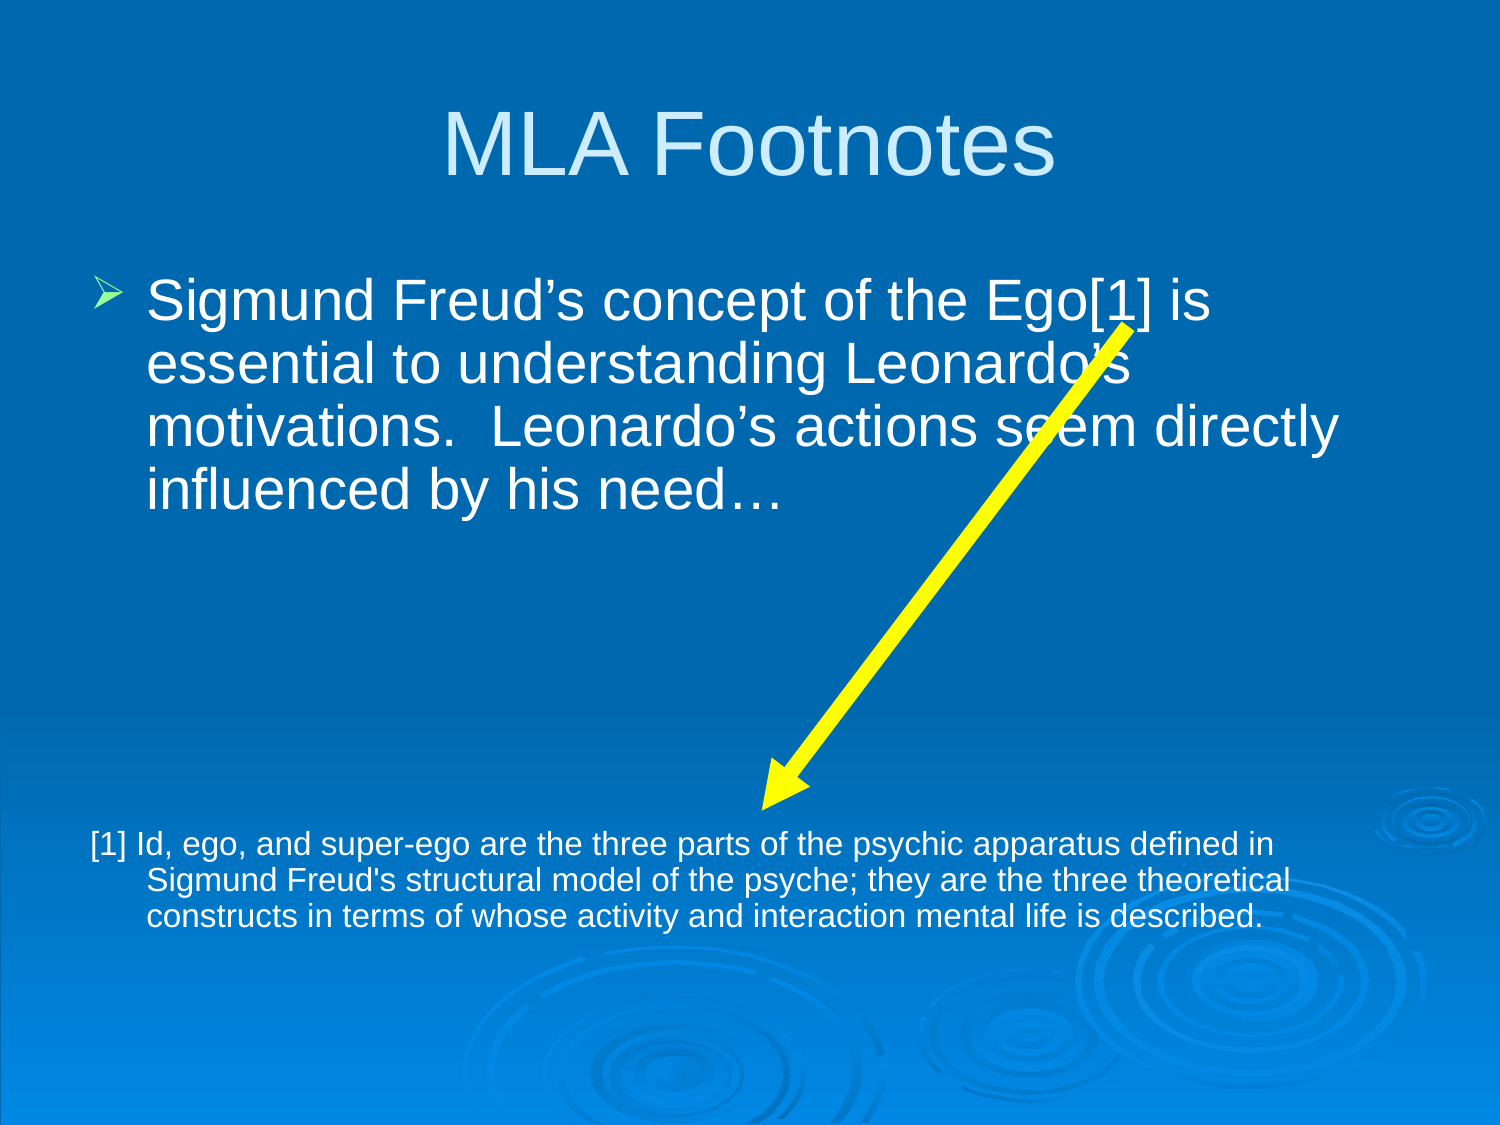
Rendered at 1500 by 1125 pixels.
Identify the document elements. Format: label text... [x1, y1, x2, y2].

text_box [761, 326, 1129, 811]
list Sigmund Freud’s concept of the Ego[1] is essential to understanding Leonardo’s motivations. Leonardo’s actions seem directly influenced by his need… [1] Id, ego, and super-ego are the three parts of the psychic apparatus defined in Sigmund Freud's structural model of the psyche; they are the three theoretical constructs in terms of whose activity and interaction mental life is described. [74, 262, 1426, 1006]
title MLA Footnotes [74, 45, 1426, 233]
